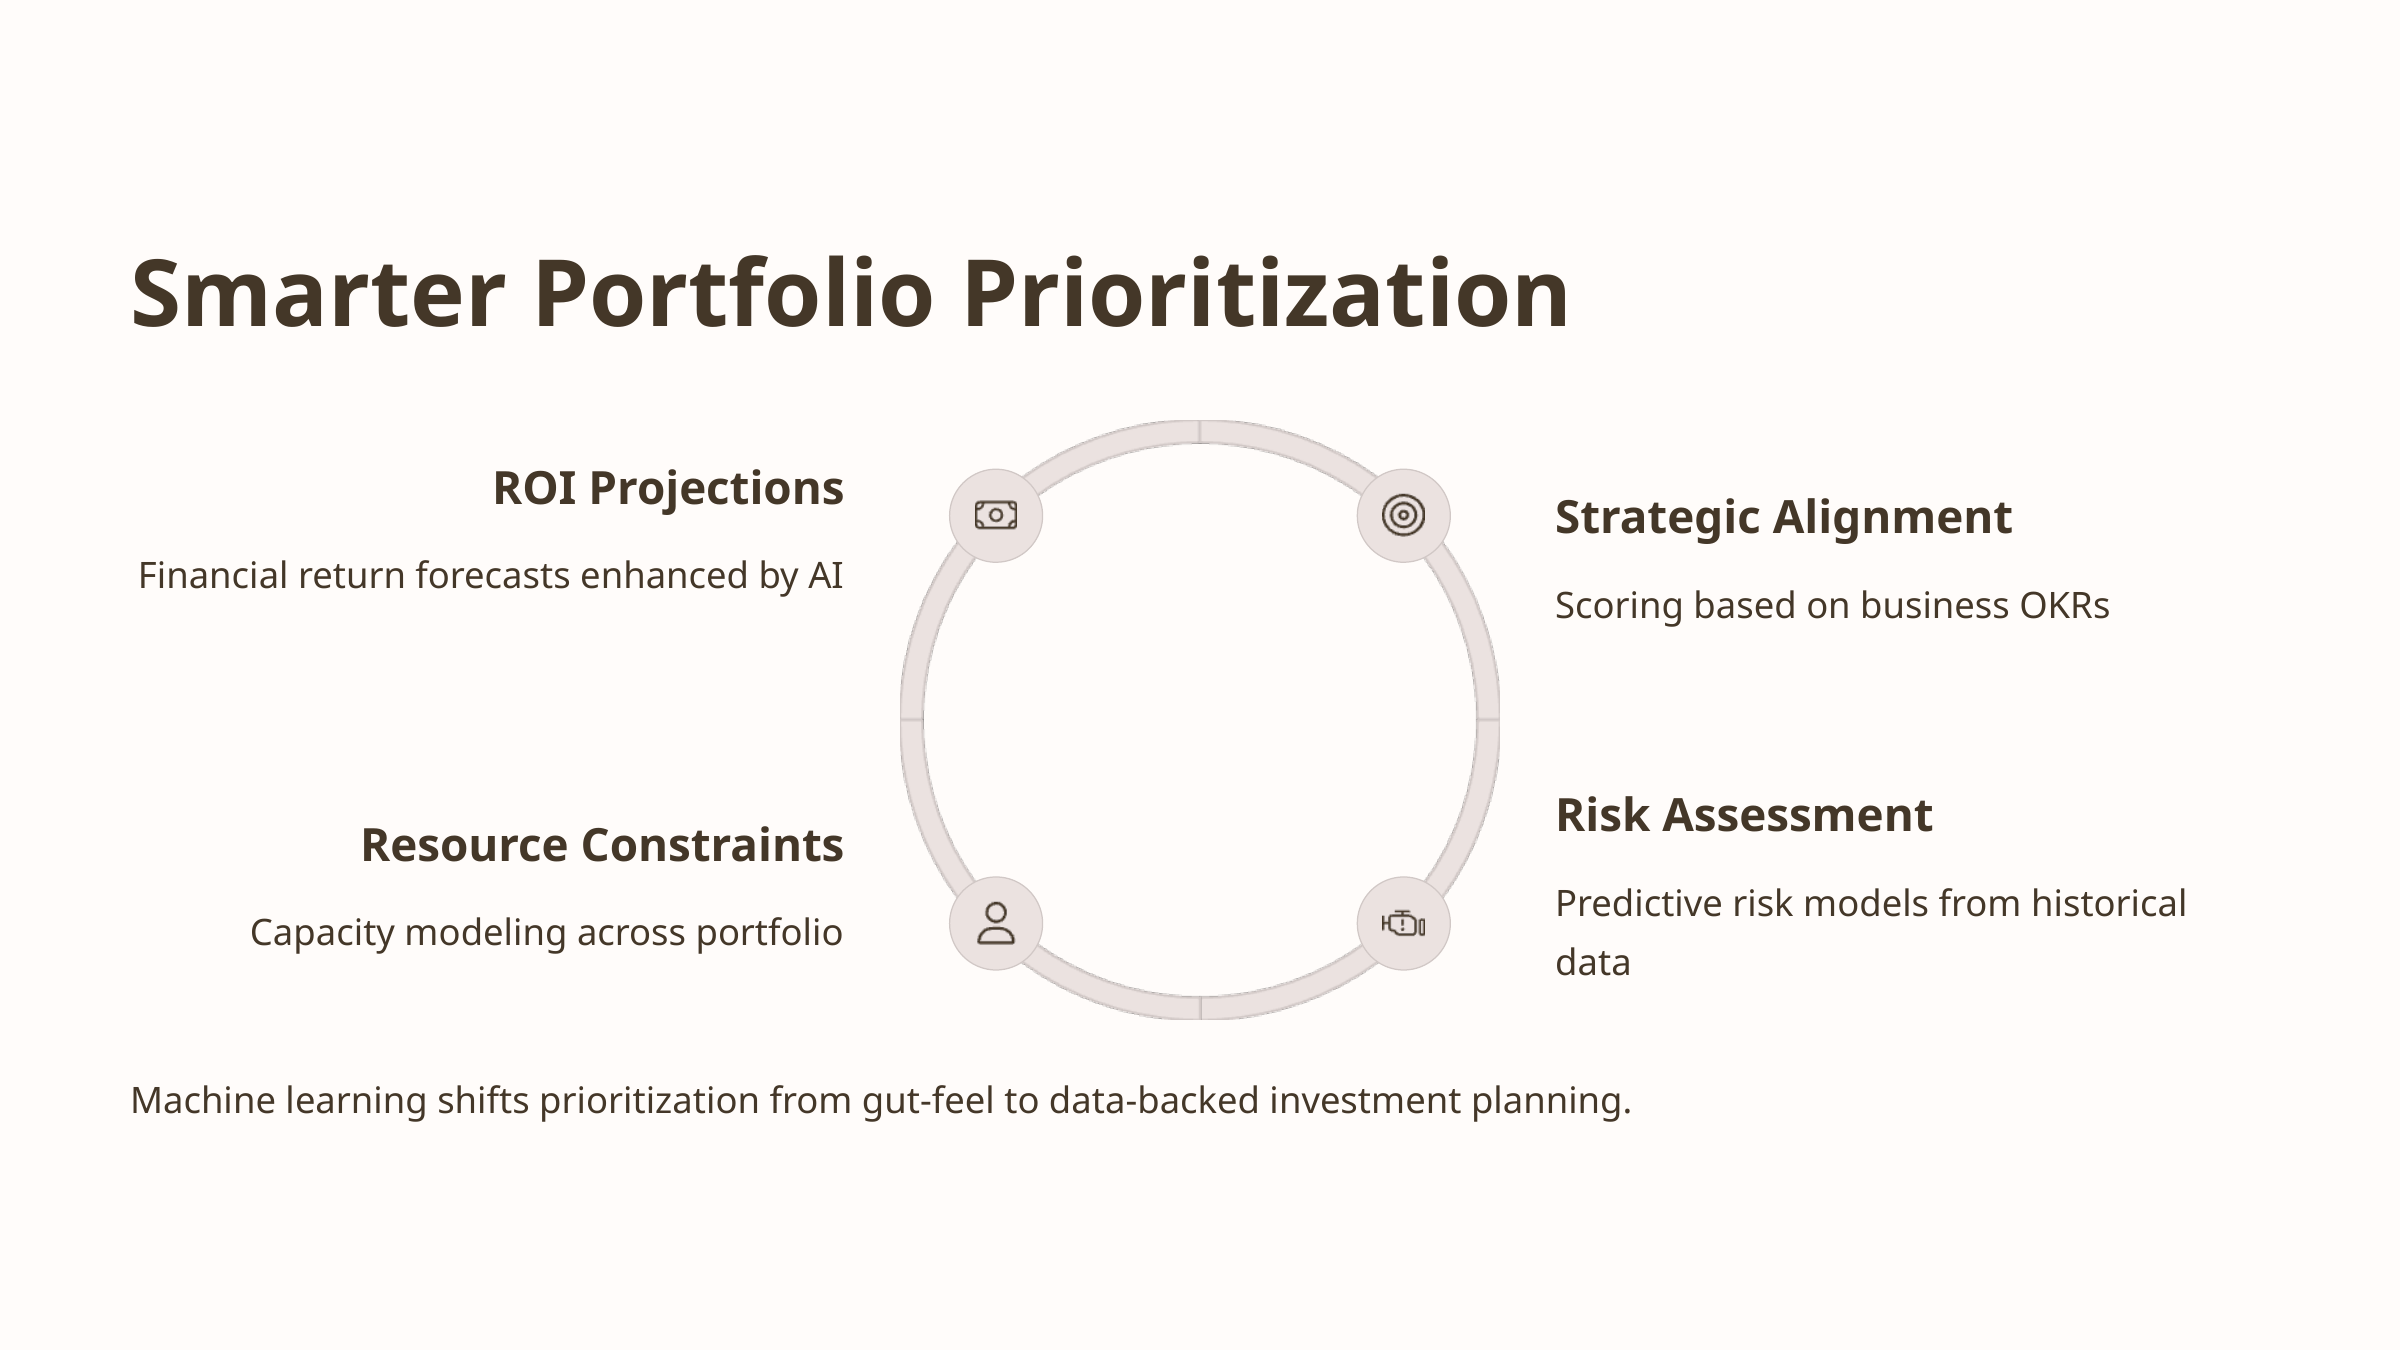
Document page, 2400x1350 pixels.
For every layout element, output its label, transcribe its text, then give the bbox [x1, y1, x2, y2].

text_box Resource Constraints [379, 813, 845, 872]
picture [900, 420, 1500, 1020]
text_box Scoring based on business OKRs [1555, 566, 2270, 626]
text_box ROI Projections [379, 456, 845, 515]
text_box Capacity modeling across portfolio [130, 893, 845, 954]
text_box Risk Assessment [1555, 783, 2021, 842]
text_box Machine learning shifts prioritization from gut-feel to data-backed investment planning. [130, 1060, 2270, 1121]
text_box Financial return forecasts enhanced by AI [130, 536, 845, 656]
text_box Smarter Portfolio Prioritization [130, 229, 1375, 346]
text_box Strategic Alignment [1555, 485, 2021, 544]
text_box Predictive risk models from historical data [1555, 863, 2270, 983]
